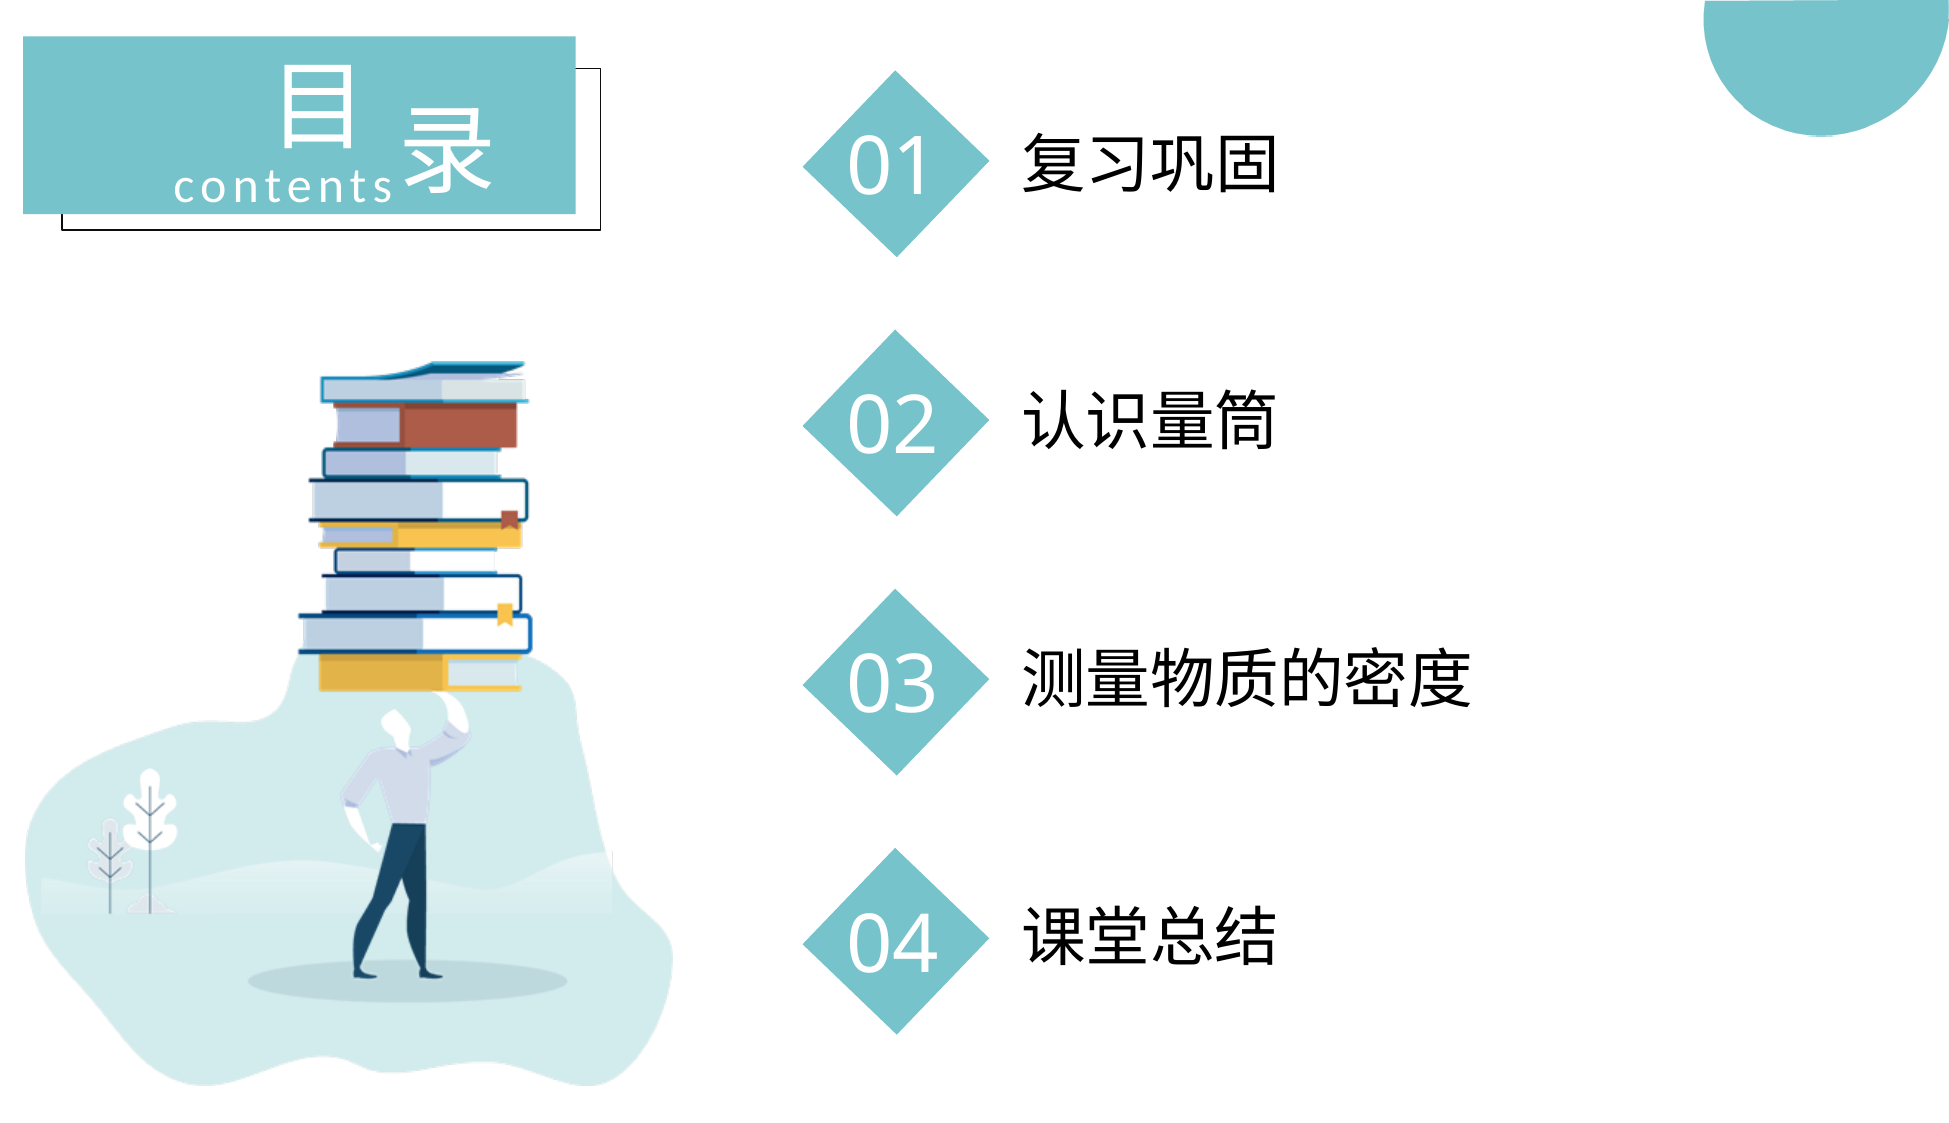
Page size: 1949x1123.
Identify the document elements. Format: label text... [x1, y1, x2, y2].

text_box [830, 874, 1581, 1009]
text_box 录 [383, 80, 507, 213]
text_box [62, 68, 601, 230]
text_box [378, 36, 576, 215]
picture [25, 326, 673, 1087]
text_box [830, 614, 1581, 750]
picture [1703, 0, 1949, 137]
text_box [830, 355, 1581, 491]
text_box [23, 36, 255, 215]
text_box 目 [255, 36, 378, 144]
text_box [830, 96, 1537, 231]
text_box contents [158, 144, 414, 220]
